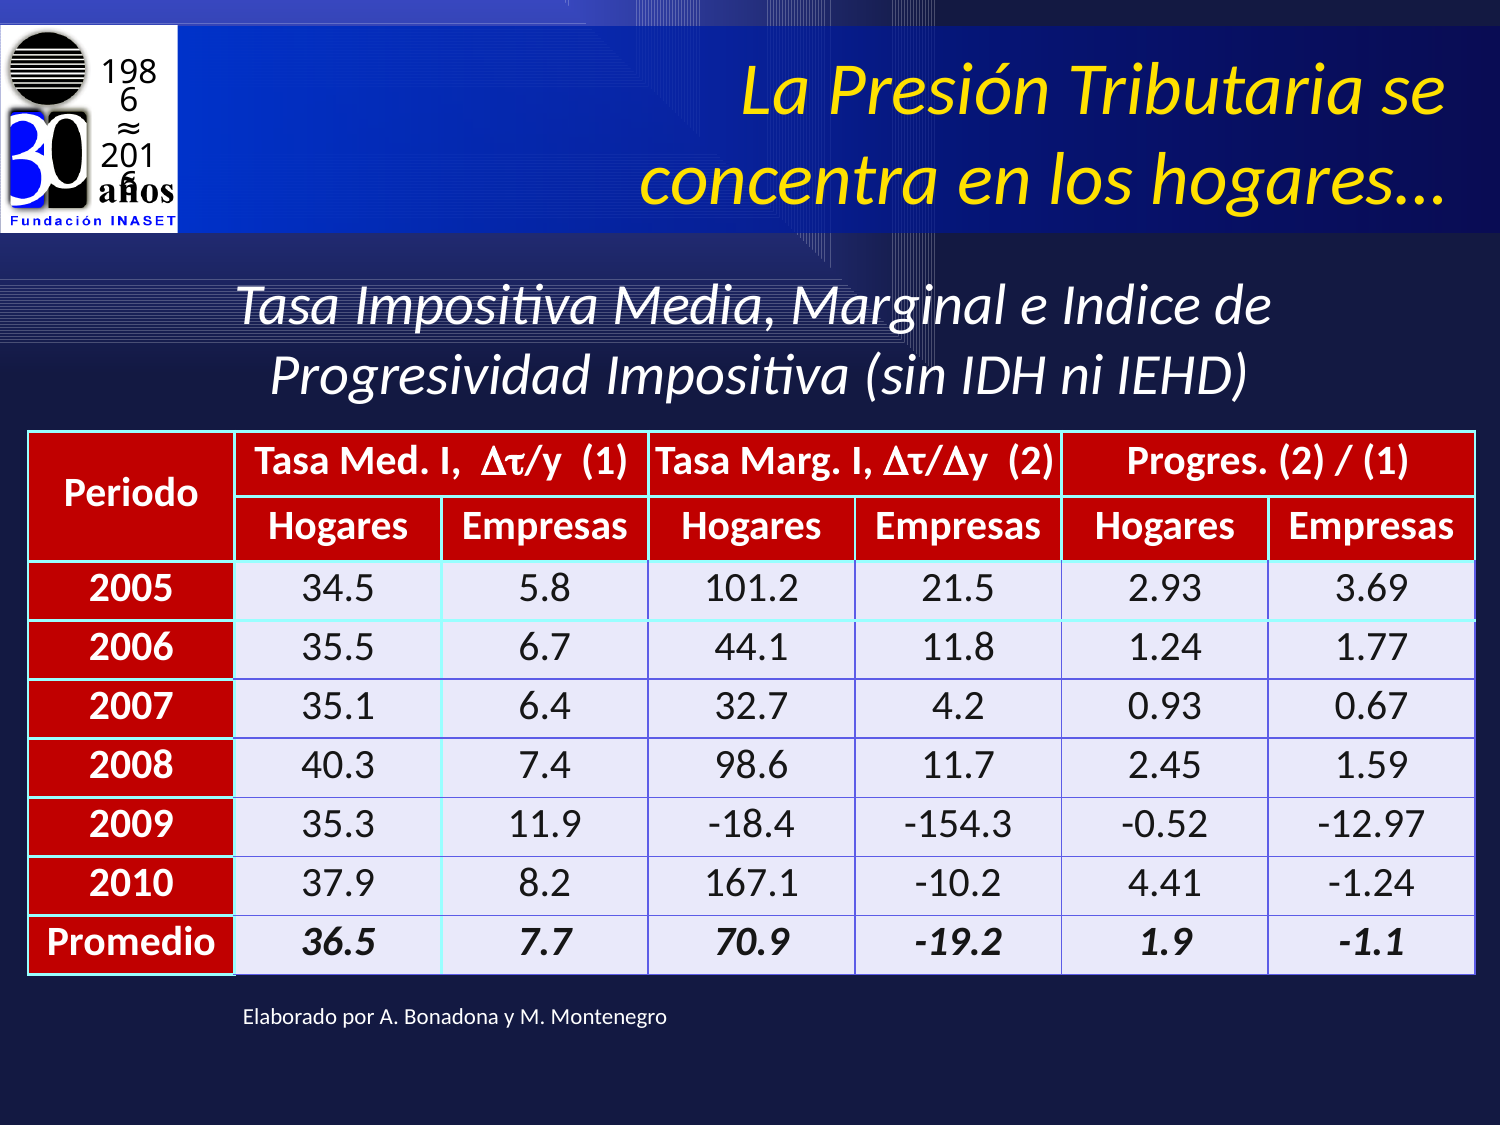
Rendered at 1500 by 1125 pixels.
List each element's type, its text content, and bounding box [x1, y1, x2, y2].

table_cell 40.3 [236, 739, 440, 797]
table_cell 70.9 [649, 916, 854, 974]
table_cell 2006 [29, 622, 233, 678]
table_header Tasa Med. I, /y (1) [236, 433, 647, 495]
table_cell 4.41 [1062, 857, 1267, 915]
text_box Elaborado por A. Bonadona y M. Montenegro [228, 993, 684, 1036]
table_cell Hogares [1063, 498, 1267, 560]
table_cell 2010 [29, 858, 233, 914]
table_cell 0.93 [1062, 680, 1267, 737]
table_header Tasa Marg. I, τ/y (2) [650, 433, 1060, 495]
table_cell 34.5 [236, 563, 440, 619]
table_cell 98.6 [649, 739, 854, 797]
table_cell 32.7 [649, 680, 854, 737]
table_header Progres. (2) / (1) [1063, 433, 1474, 495]
table_cell -154.3 [856, 798, 1061, 856]
table_cell Empresas [856, 498, 1060, 560]
table_cell 8.2 [443, 857, 647, 915]
table_cell Hogares [236, 498, 440, 560]
table_cell 2.93 [1062, 563, 1267, 619]
table_cell 35.5 [236, 622, 440, 678]
table_cell 36.5 [236, 916, 440, 974]
table_cell -10.2 [856, 857, 1061, 915]
table_cell Empresas [1270, 498, 1474, 560]
table_cell 2007 [29, 681, 233, 737]
table_cell 101.2 [649, 563, 854, 619]
table_cell 11.8 [856, 622, 1061, 678]
table_cell -1.1 [1269, 916, 1474, 974]
table_cell Hogares [650, 498, 854, 560]
table_cell -0.52 [1062, 798, 1267, 856]
table_cell 7.4 [443, 739, 647, 797]
table_cell 2005 [29, 563, 233, 619]
table_cell 4.2 [856, 680, 1061, 737]
table_cell -1.24 [1269, 857, 1474, 915]
table_header Periodo [29, 433, 233, 560]
table_cell -19.2 [856, 916, 1061, 974]
table_cell 0.67 [1269, 680, 1474, 737]
table_cell 7.7 [443, 916, 647, 974]
table_cell 3.69 [1269, 563, 1474, 619]
table_cell 6.7 [443, 622, 647, 678]
table_cell Promedio [29, 917, 233, 973]
picture [0, 25, 178, 233]
title La Presión Tributaria se concentra en los hogares… [187, 25, 1463, 234]
table_cell 2009 [29, 799, 233, 855]
table_cell 5.8 [443, 563, 647, 619]
table_cell 35.3 [236, 798, 440, 856]
table_cell 11.7 [856, 739, 1061, 797]
table_cell 1.24 [1062, 622, 1267, 678]
table_cell 1.77 [1269, 622, 1474, 678]
table_cell 167.1 [649, 857, 854, 915]
table_cell 6.4 [443, 680, 647, 737]
table_cell 2008 [29, 740, 233, 796]
table_cell 44.1 [649, 622, 854, 678]
table_cell 35.1 [236, 680, 440, 737]
table_cell 1.59 [1269, 739, 1474, 797]
table_cell 1.9 [1062, 916, 1267, 974]
table_cell Empresas [443, 498, 647, 560]
table_cell 2.45 [1062, 739, 1267, 797]
table_cell 11.9 [443, 798, 647, 856]
table_cell 21.5 [856, 563, 1061, 619]
table_cell -12.97 [1269, 798, 1474, 856]
table_cell 37.9 [236, 857, 440, 915]
table_cell -18.4 [649, 798, 854, 856]
text_box Tasa Impositiva Media, Marginal e Indice de Progresividad Impositiva (sin IDH ni IEHD) [37, 258, 1483, 414]
